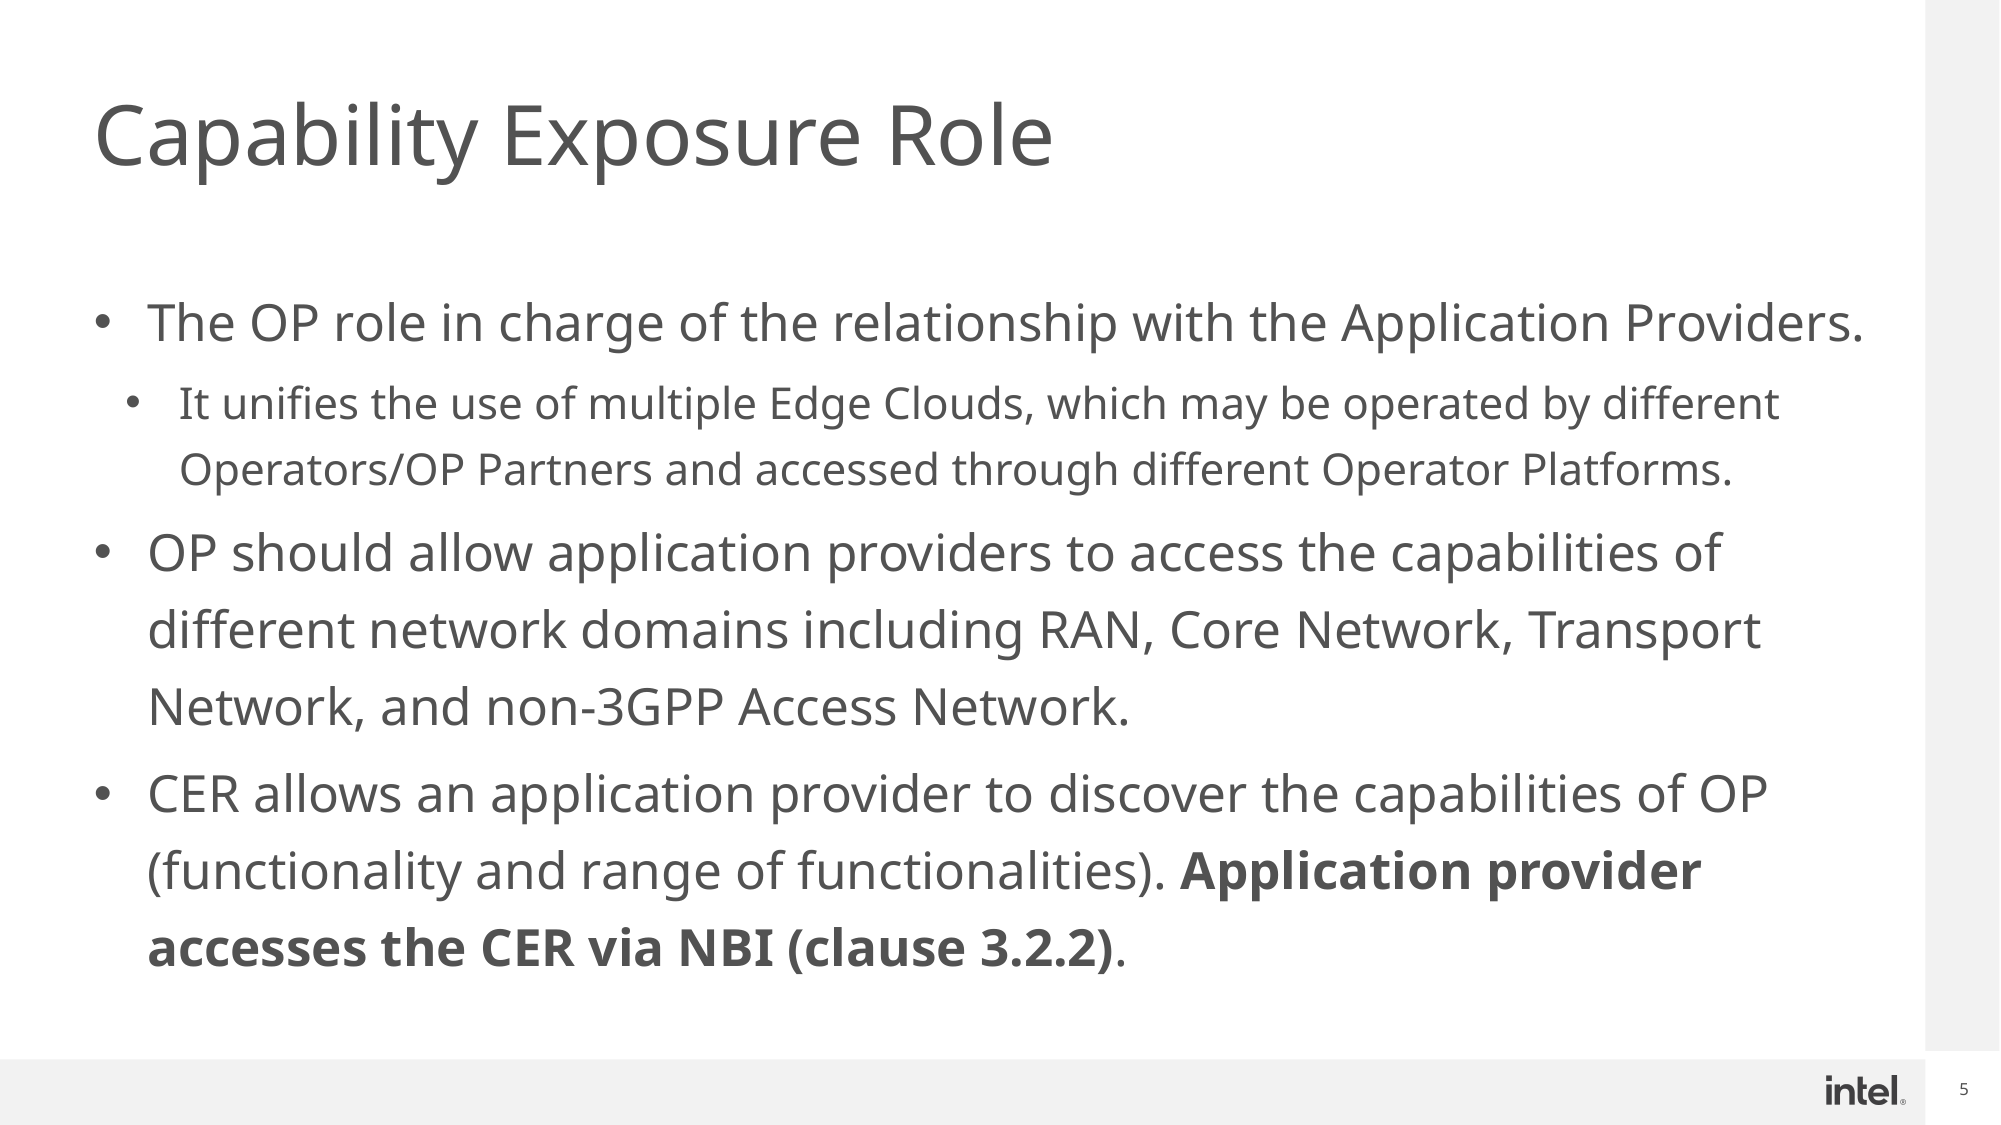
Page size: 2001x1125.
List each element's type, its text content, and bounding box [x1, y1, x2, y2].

list The OP role in charge of the relationship with the Application Providers. It unifies the use of multiple Edge Clouds, which may be operated by different Operators/OP Partners and accessed through different Operator Platforms. OP should allow application providers to access the capabilities of different network domains including RAN, Core Network, Transport Network, and non-3GPP Access Network. CER allows an application provider to discover the capabilities of OP (functionality and range of functionalities). Application provider accesses the CER via NBI (clause 3.2.2). [93, 273, 1901, 1026]
title Capability Exposure Role [93, 93, 1901, 251]
picture [1826, 1075, 1906, 1105]
